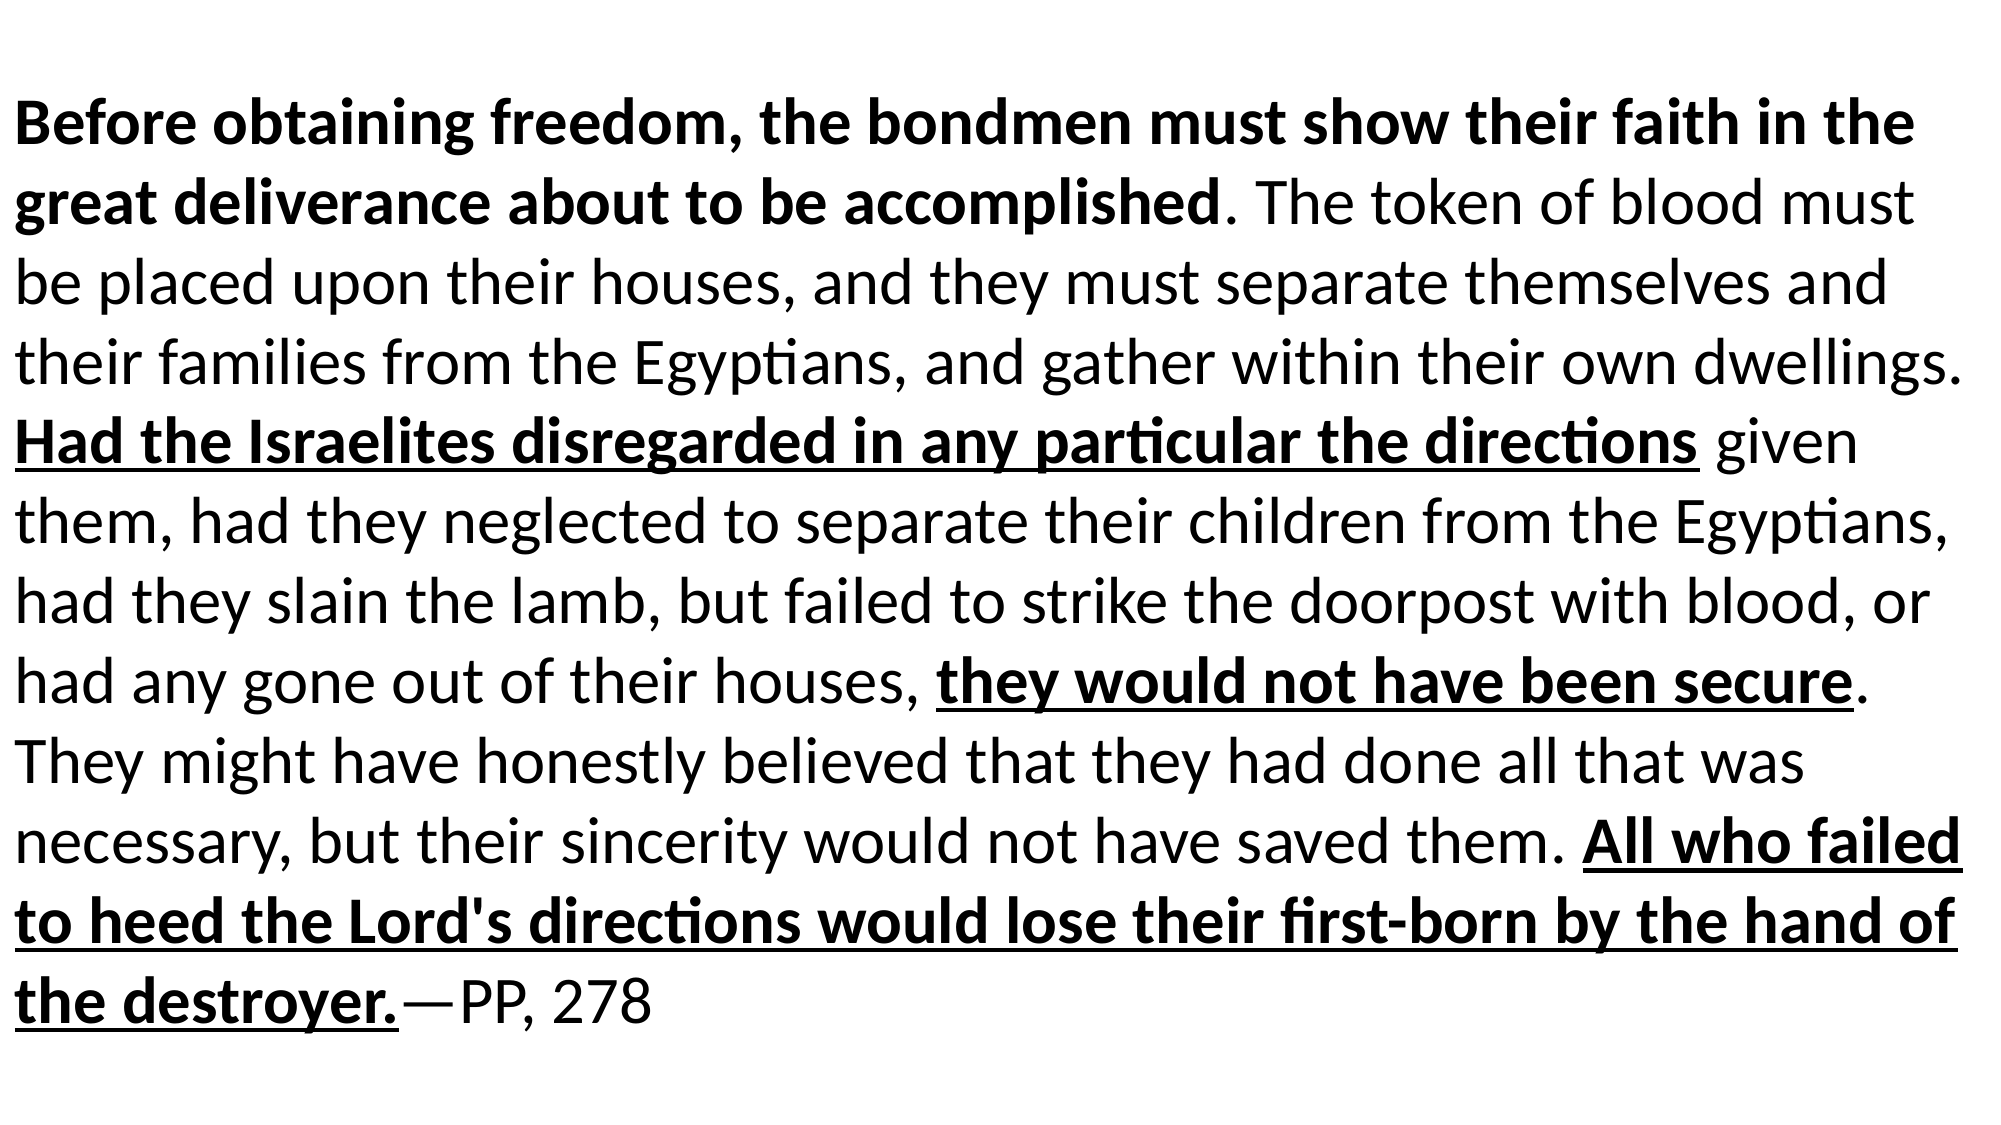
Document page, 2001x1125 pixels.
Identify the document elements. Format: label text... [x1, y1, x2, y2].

text_box Before obtaining freedom, the bondmen must show their faith in the great deliverance about to be accomplished. The token of blood must be placed upon their houses, and they must separate themselves and their families from the Egyptians, and gather within their own dwellings. Had the Israelites disregarded in any particular the directions given them, had they neglected to separate their children from the Egyptians, had they slain the lamb, but failed to strike the doorpost with blood, or had any gone out of their houses, they would not have been secure. They might have honestly believed that they had done all that was necessary, but their sincerity would not have saved them. All who failed to heed the Lord's directions would lose their first-born by the hand of the destroyer.—PP, 278 [0, 70, 2000, 1045]
